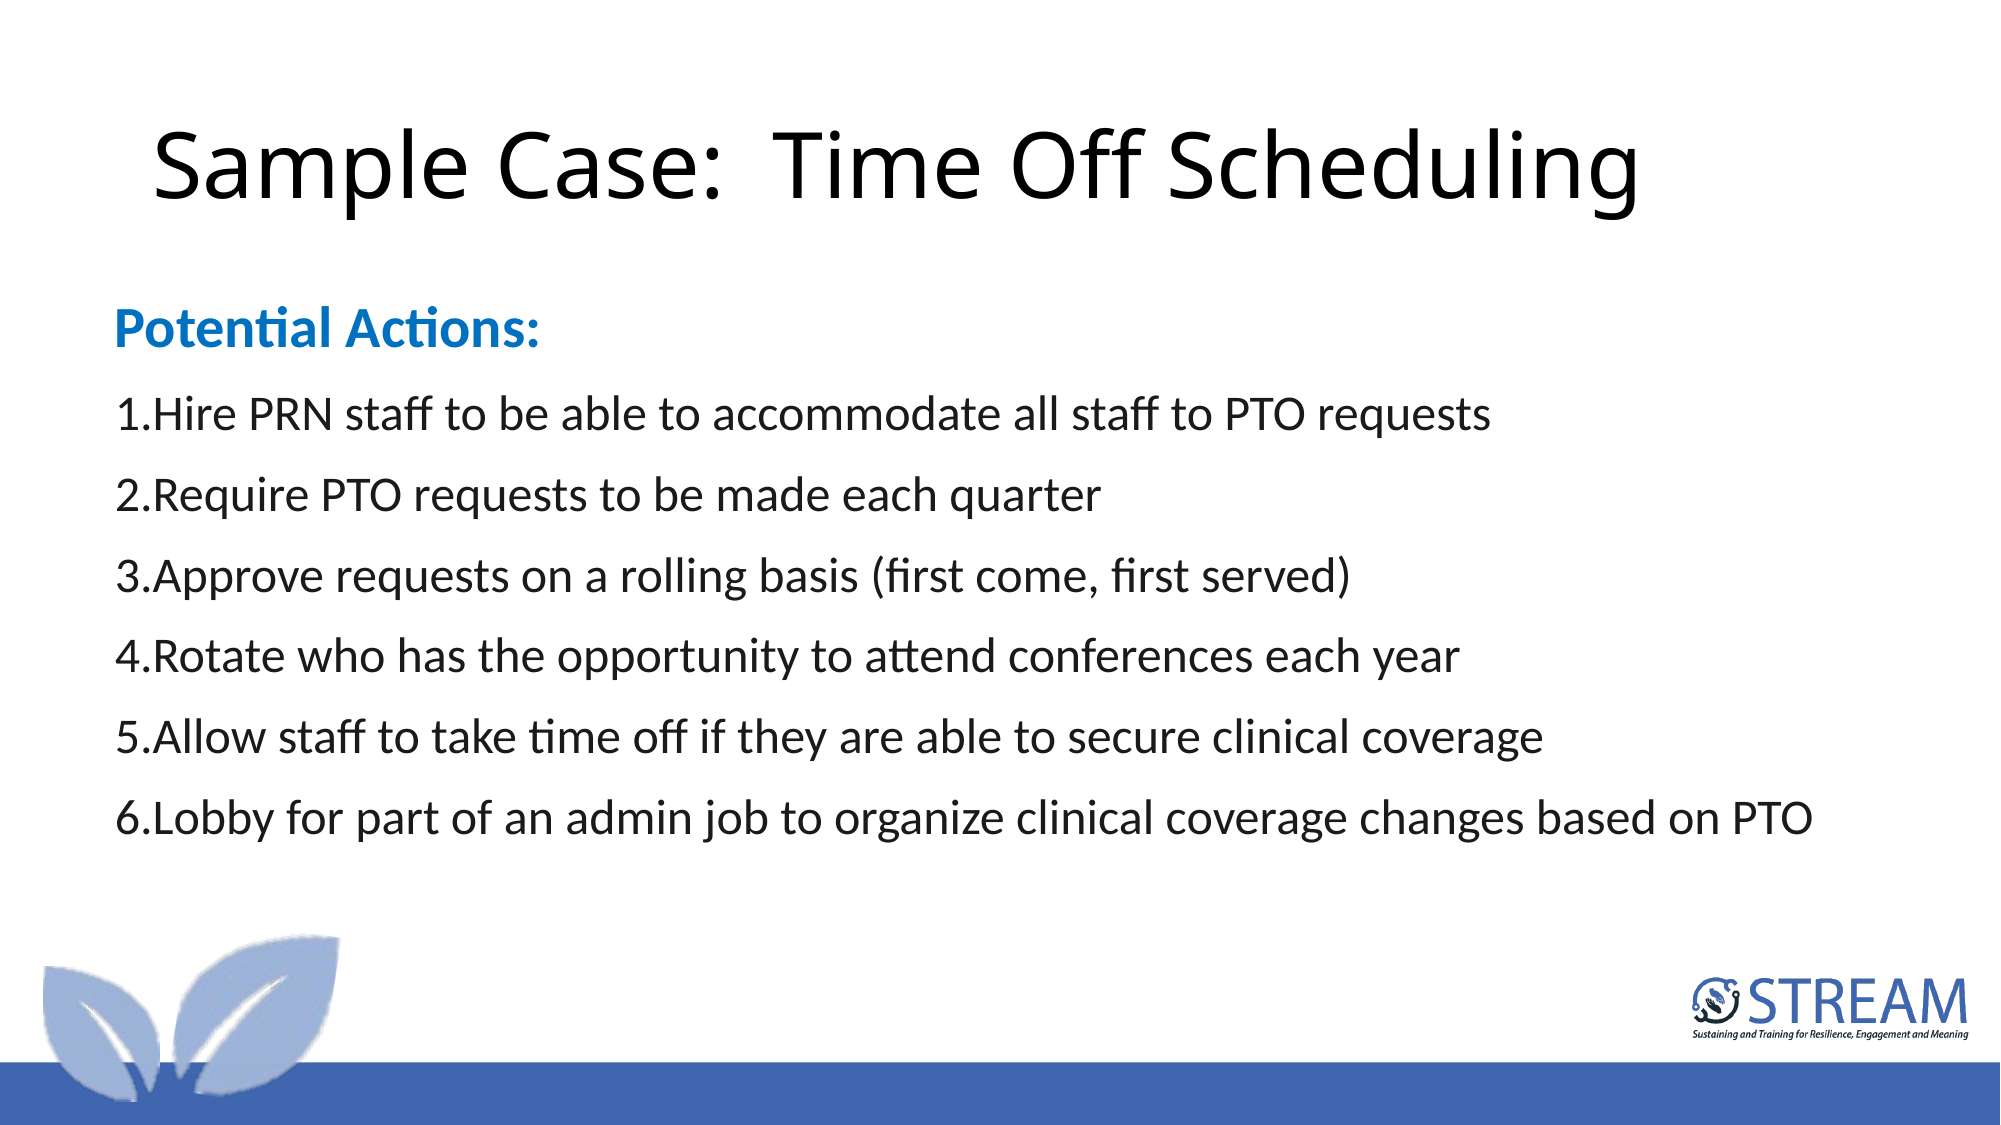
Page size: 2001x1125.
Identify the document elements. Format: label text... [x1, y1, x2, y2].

picture [43, 966, 160, 1102]
picture [167, 960, 337, 1111]
list Potential Actions: Hire PRN staff to be able to accommodate all staff to PTO requests Require PTO requests to be made each quarter Approve requests on a rolling basis (first come, first served) Rotate who has the opportunity to attend conferences each year Allow staff to take time off if they are able to secure clinical coverage Lobby for part of an admin job to organize clinical coverage changes based on PTO [99, 277, 1900, 960]
picture [1667, 958, 2000, 1057]
title Sample Case: Time Off Scheduling [137, 59, 1863, 277]
